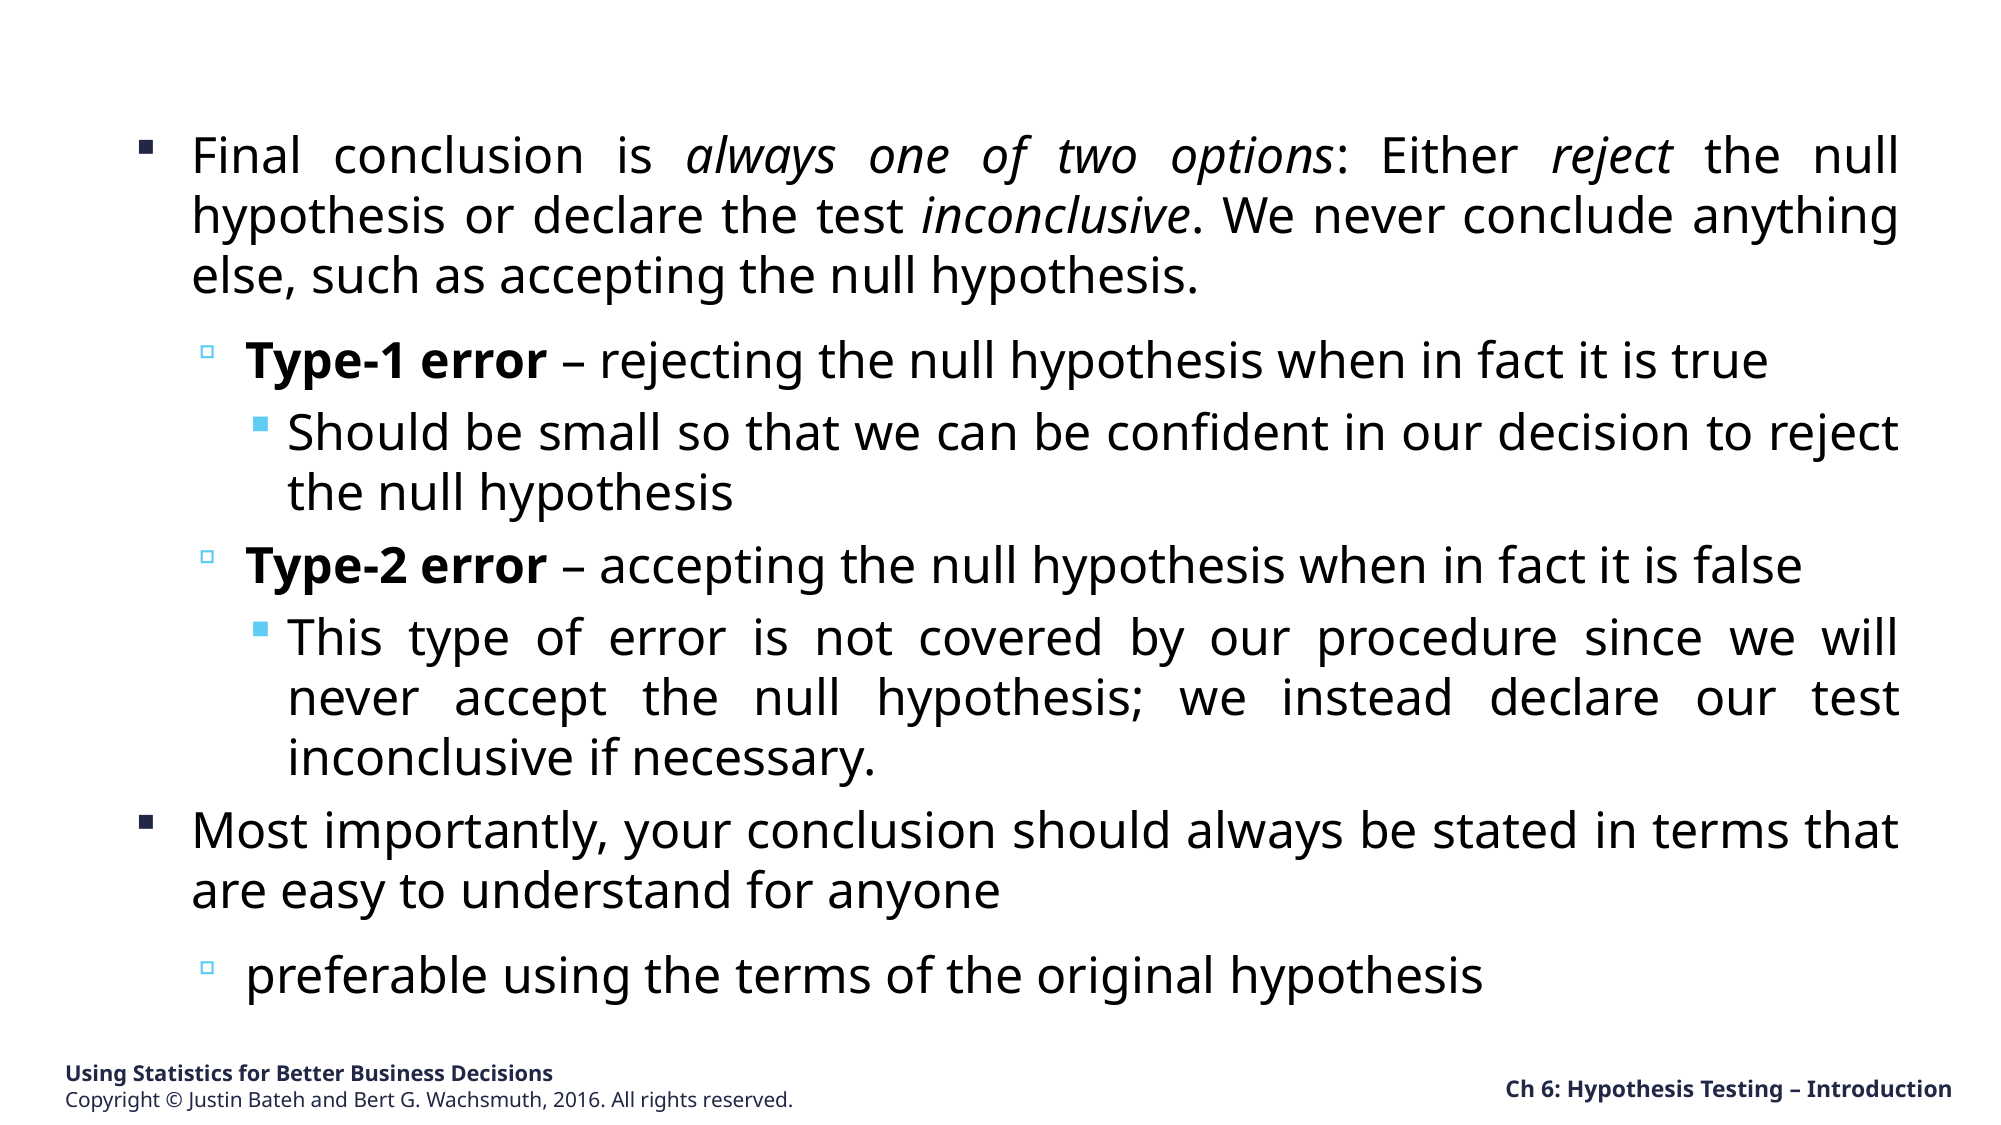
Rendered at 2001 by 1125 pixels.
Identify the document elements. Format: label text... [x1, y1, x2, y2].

list Final conclusion is always one of two options: Either reject the null hypothesis or declare the test inconclusive. We never conclude anything else, such as accepting the null hypothesis. Type-1 error – rejecting the null hypothesis when in fact it is true Should be small so that we can be confident in our decision to reject the null hypothesis Type-2 error – accepting the null hypothesis when in fact it is false This type of error is not covered by our procedure since we will never accept the null hypothesis; we instead declare our test inconclusive if necessary. Most importantly, your conclusion should always be stated in terms that are easy to understand for anyone preferable using the terms of the original hypothesis [109, 115, 1916, 1002]
text_box Ch 6: Hypothesis Testing – Introduction [975, 1067, 1968, 1110]
